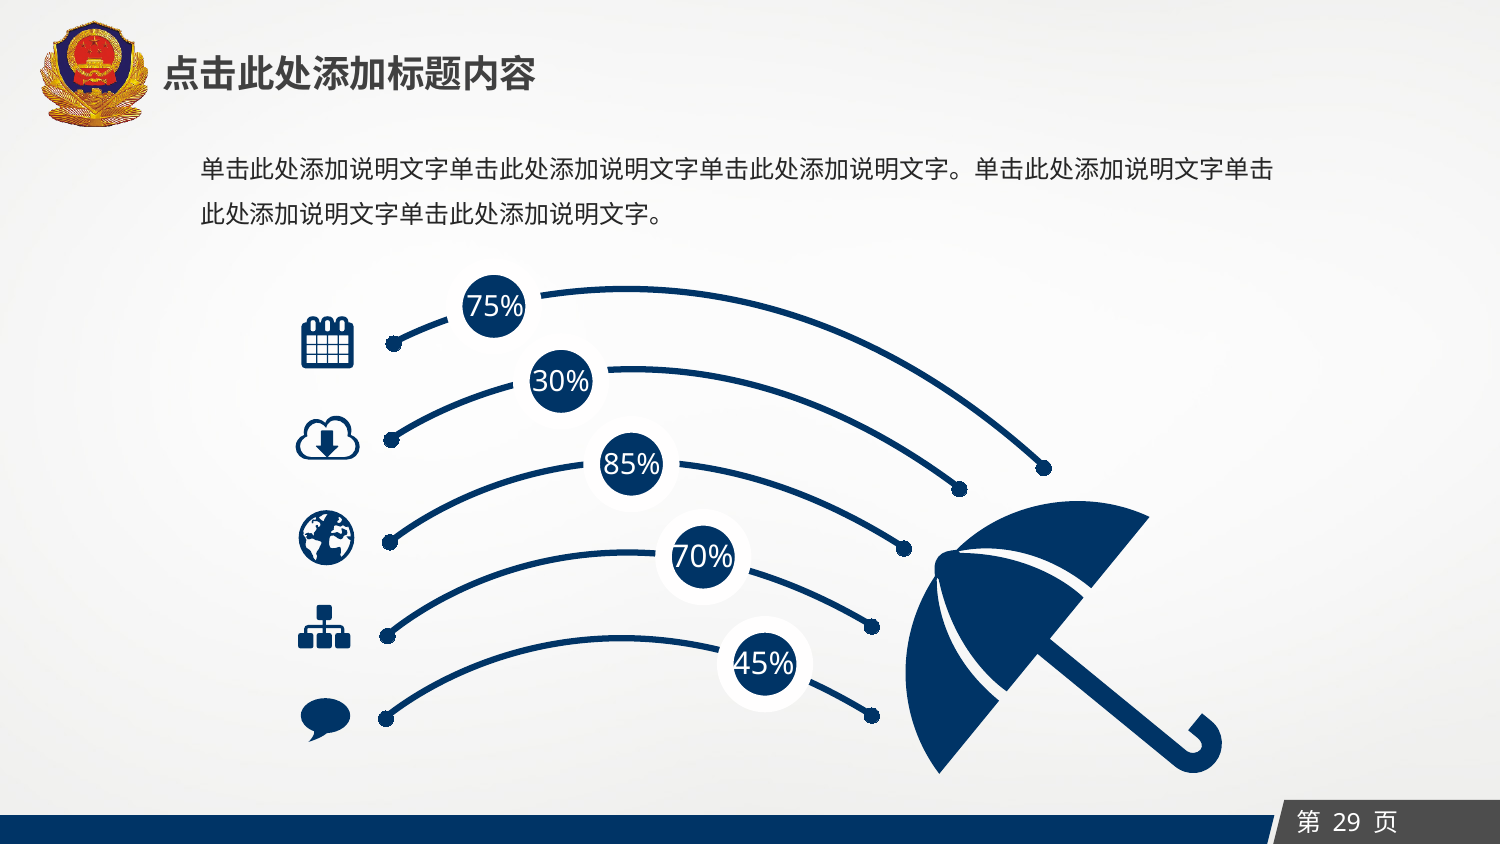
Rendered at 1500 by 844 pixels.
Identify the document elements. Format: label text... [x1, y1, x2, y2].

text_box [381, 423, 912, 557]
text_box 单击此处添加说明文字单击此处添加说明文字单击此处添加说明文字。单击此处添加说明文字单击此处添加说明文字单击此处添加说明文字。 [200, 138, 1296, 197]
text_box [298, 510, 355, 566]
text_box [383, 341, 968, 498]
text_box [298, 604, 351, 649]
text_box [295, 415, 360, 460]
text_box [377, 624, 880, 727]
text_box 点击此处添加标题内容 [147, 43, 650, 103]
text_box [300, 698, 351, 742]
text_box [905, 501, 1222, 774]
text_box [301, 316, 354, 369]
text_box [385, 266, 1052, 476]
picture [0, 0, 1500, 844]
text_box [379, 516, 880, 623]
